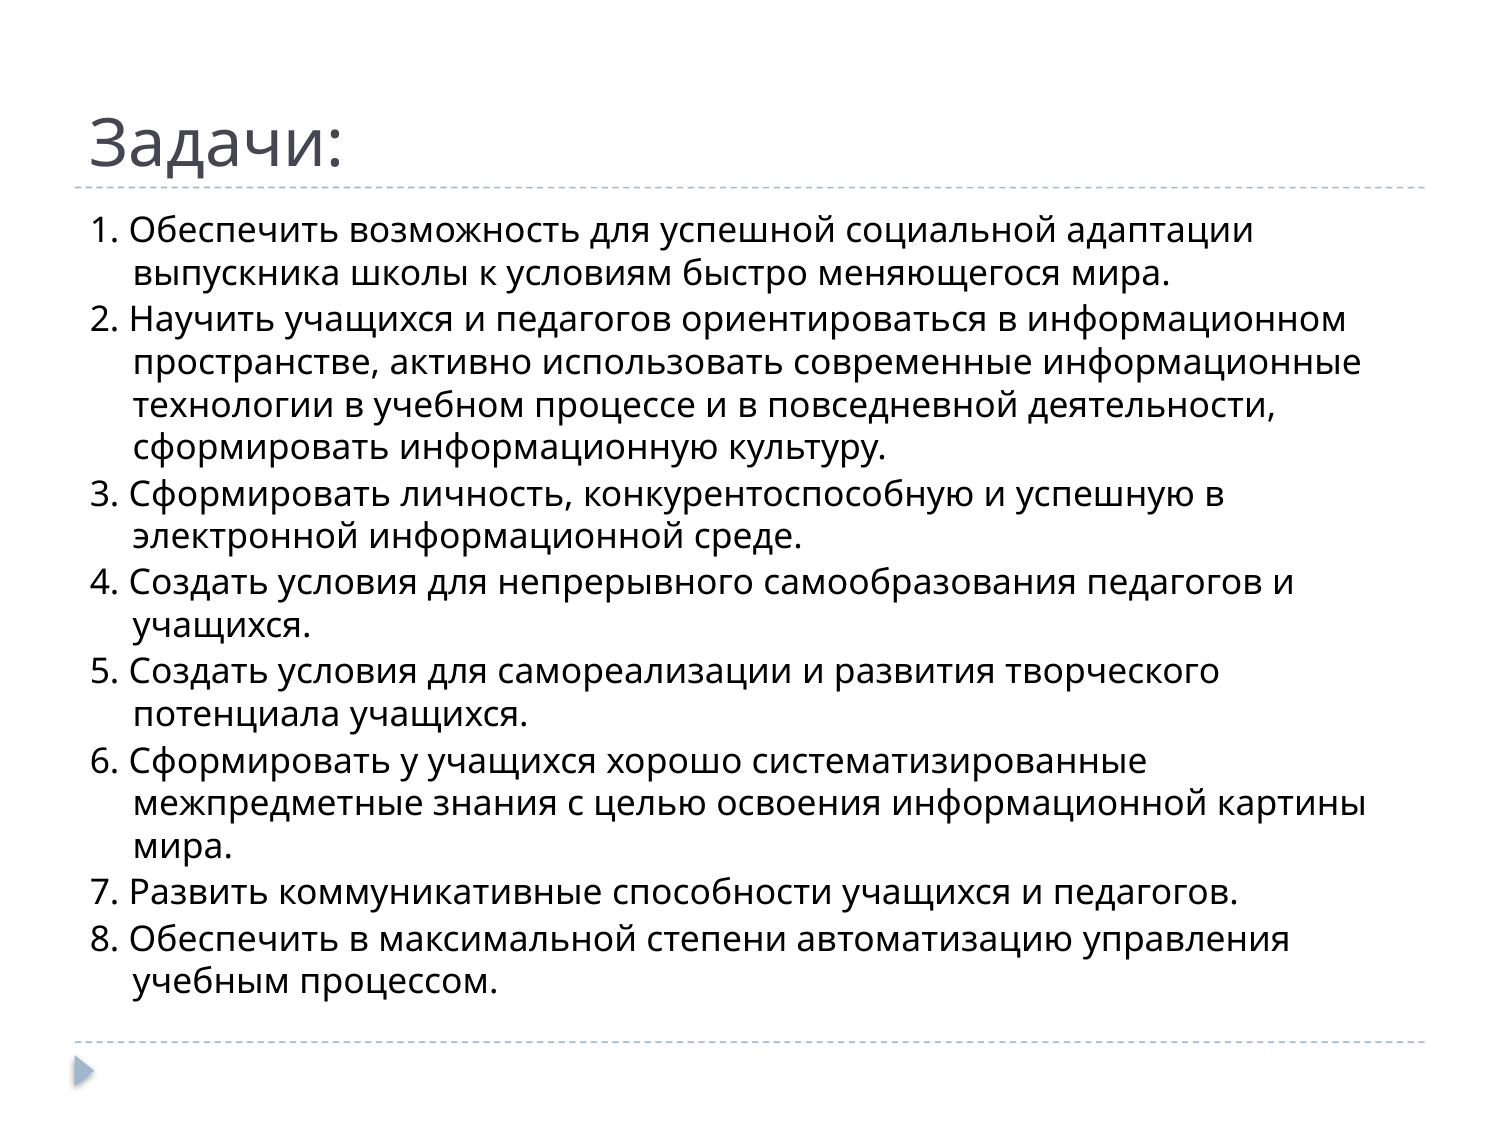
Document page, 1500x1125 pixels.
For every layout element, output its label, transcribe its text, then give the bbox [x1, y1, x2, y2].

title Задачи: [75, 24, 1425, 188]
list 1. Обеспечить возможность для успешной социальной адаптации выпускника школы к условиям быстро меняющегося мира. 2. Научить учащихся и педагогов ориентироваться в информационном пространстве, активно использовать современные информационные технологии в учебном процессе и в повседневной деятельности, сформировать информационную культуру. 3. Сформировать личность, конкурентоспособную и успешную в электронной информационной среде. 4. Создать условия для непрерывного самообразования педагогов и учащихся. 5. Создать условия для самореализации и развития творческого потенциала учащихся. 6. Сформировать у учащихся хорошо систематизированные межпредметные знания с целью освоения информационной картины мира. 7. Развить коммуникативные способности учащихся и педагогов. 8. Обеспечить в максимальной степени автоматизацию управления учебным процессом. [75, 200, 1425, 1010]
